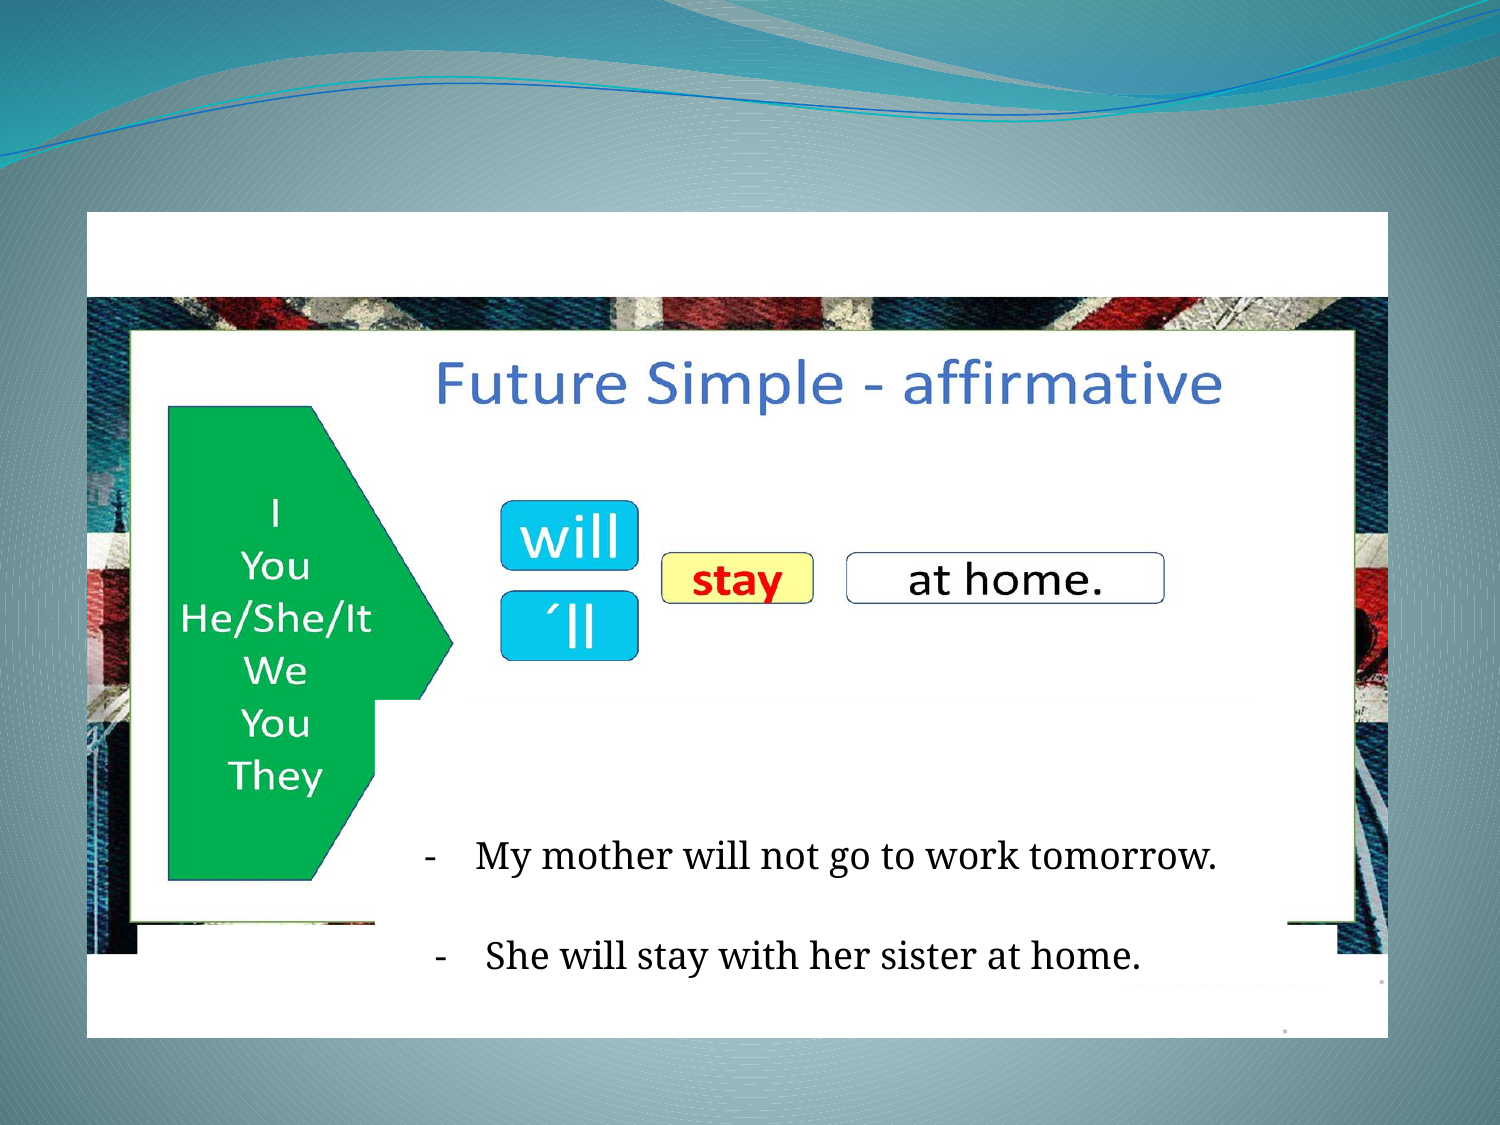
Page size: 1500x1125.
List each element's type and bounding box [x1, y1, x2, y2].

list [87, 212, 1388, 1038]
